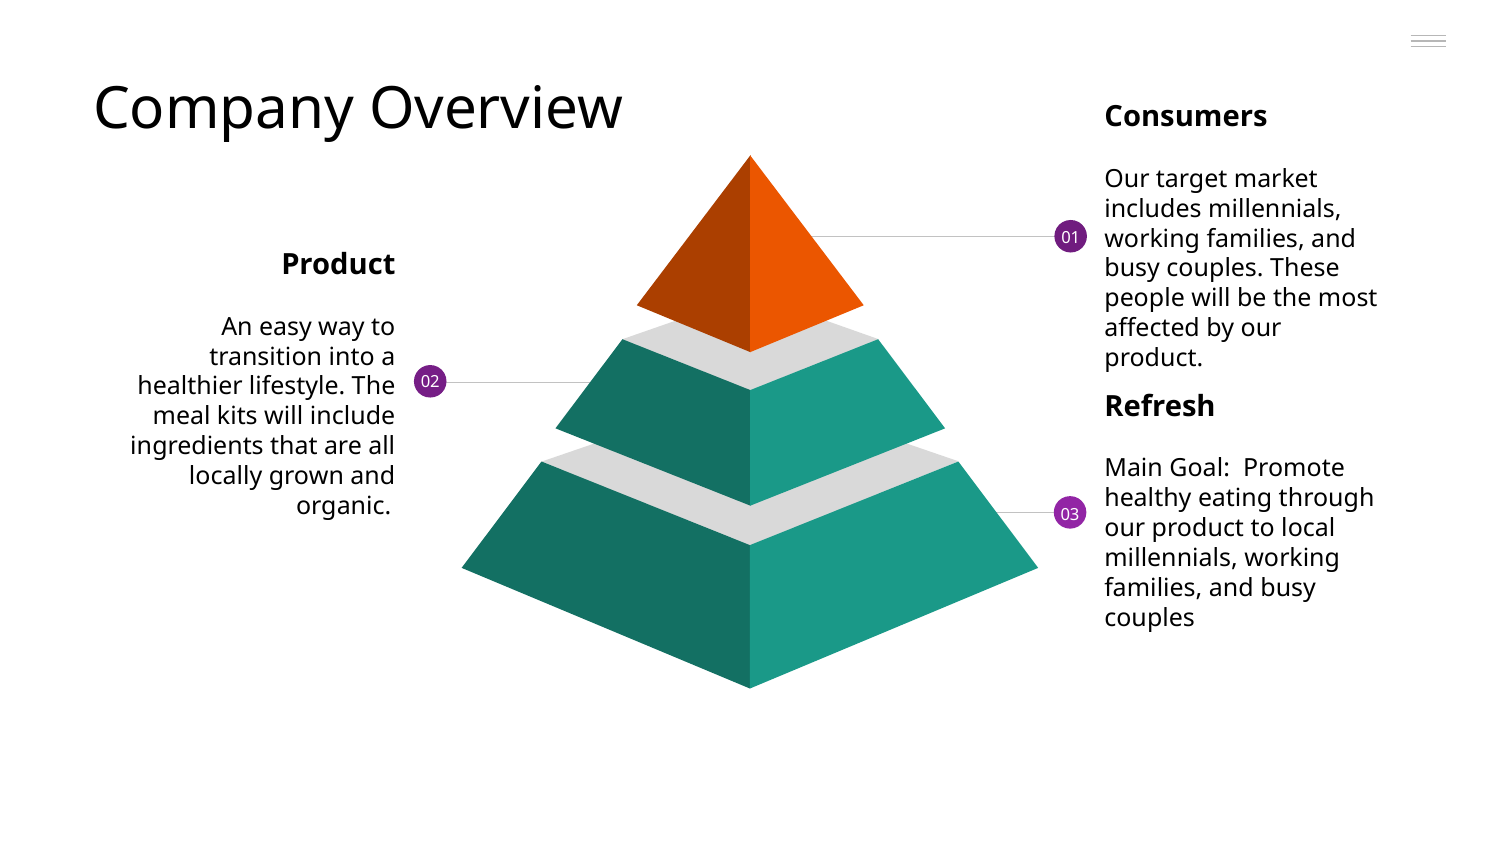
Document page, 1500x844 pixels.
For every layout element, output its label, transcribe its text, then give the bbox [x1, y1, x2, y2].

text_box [1044, 395, 1396, 623]
text_box Company Overview [78, 55, 647, 165]
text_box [804, 120, 1396, 349]
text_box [104, 268, 456, 497]
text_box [461, 154, 1039, 689]
